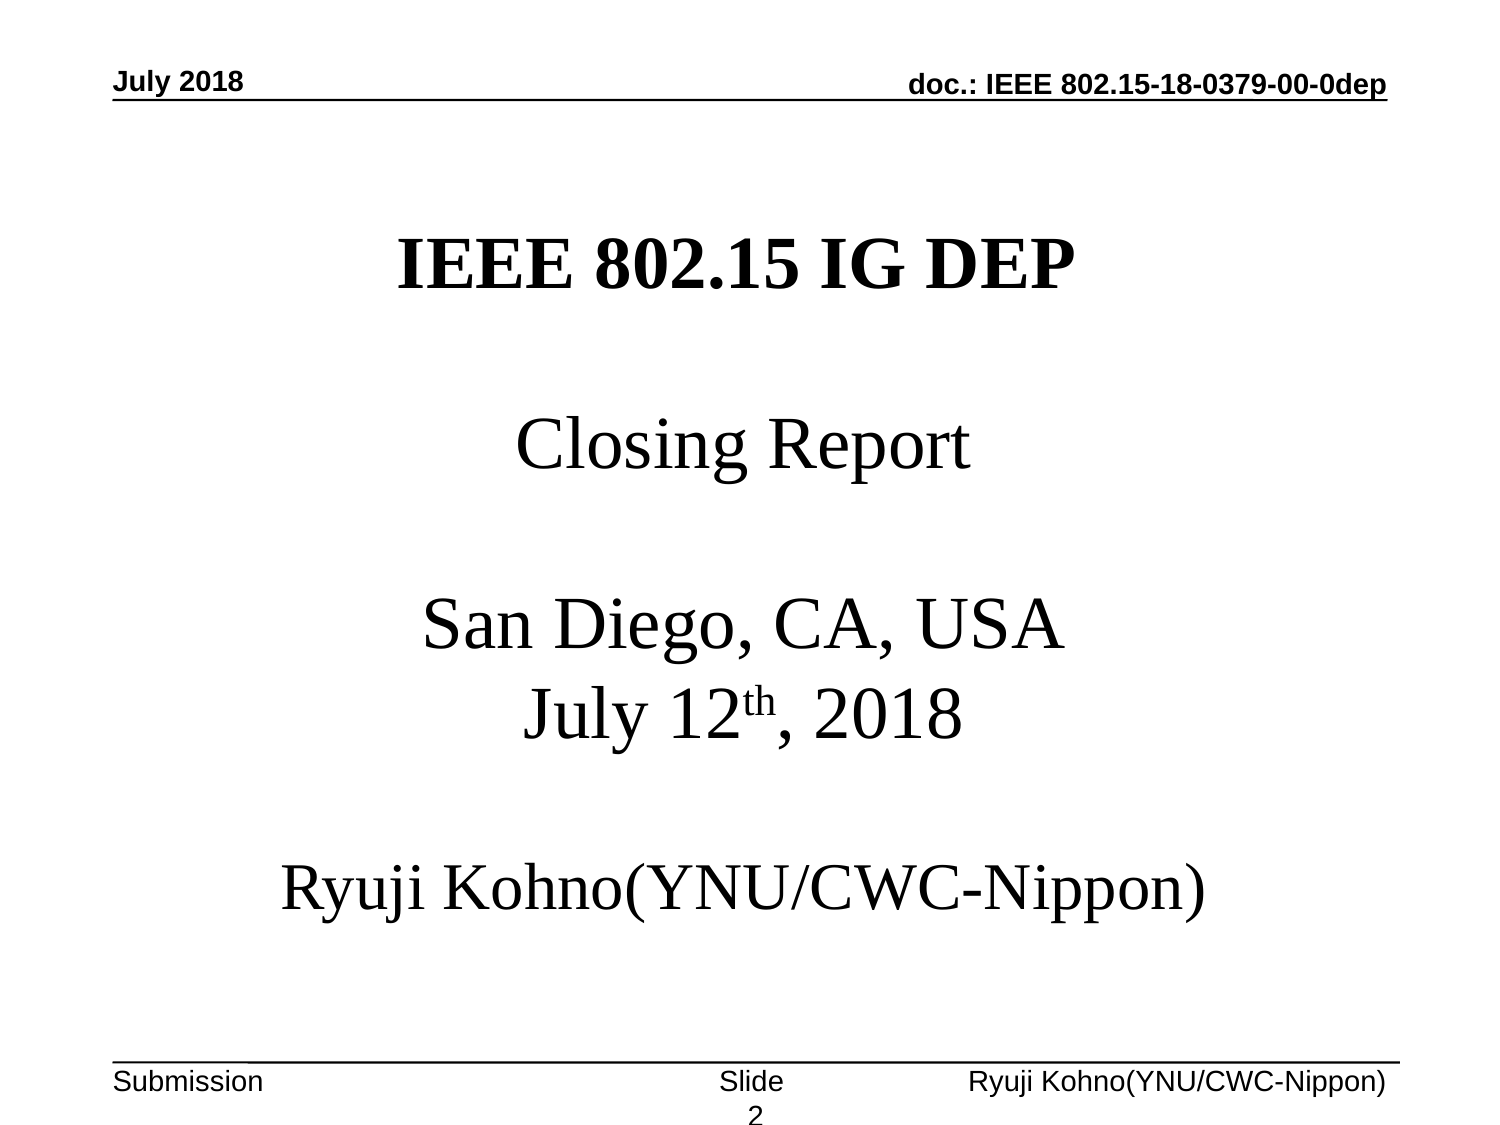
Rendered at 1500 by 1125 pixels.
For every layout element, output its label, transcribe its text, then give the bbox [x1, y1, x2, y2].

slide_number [112, 0, 375, 98]
slide_number Slide 2 [712, 1062, 800, 1093]
title IEEE 802.15 IG DEP Closing Report San Diego, CA, USA July 12th, 2018 Ryuji Kohno(YNU/CWC-Nippon) [123, 172, 1364, 965]
